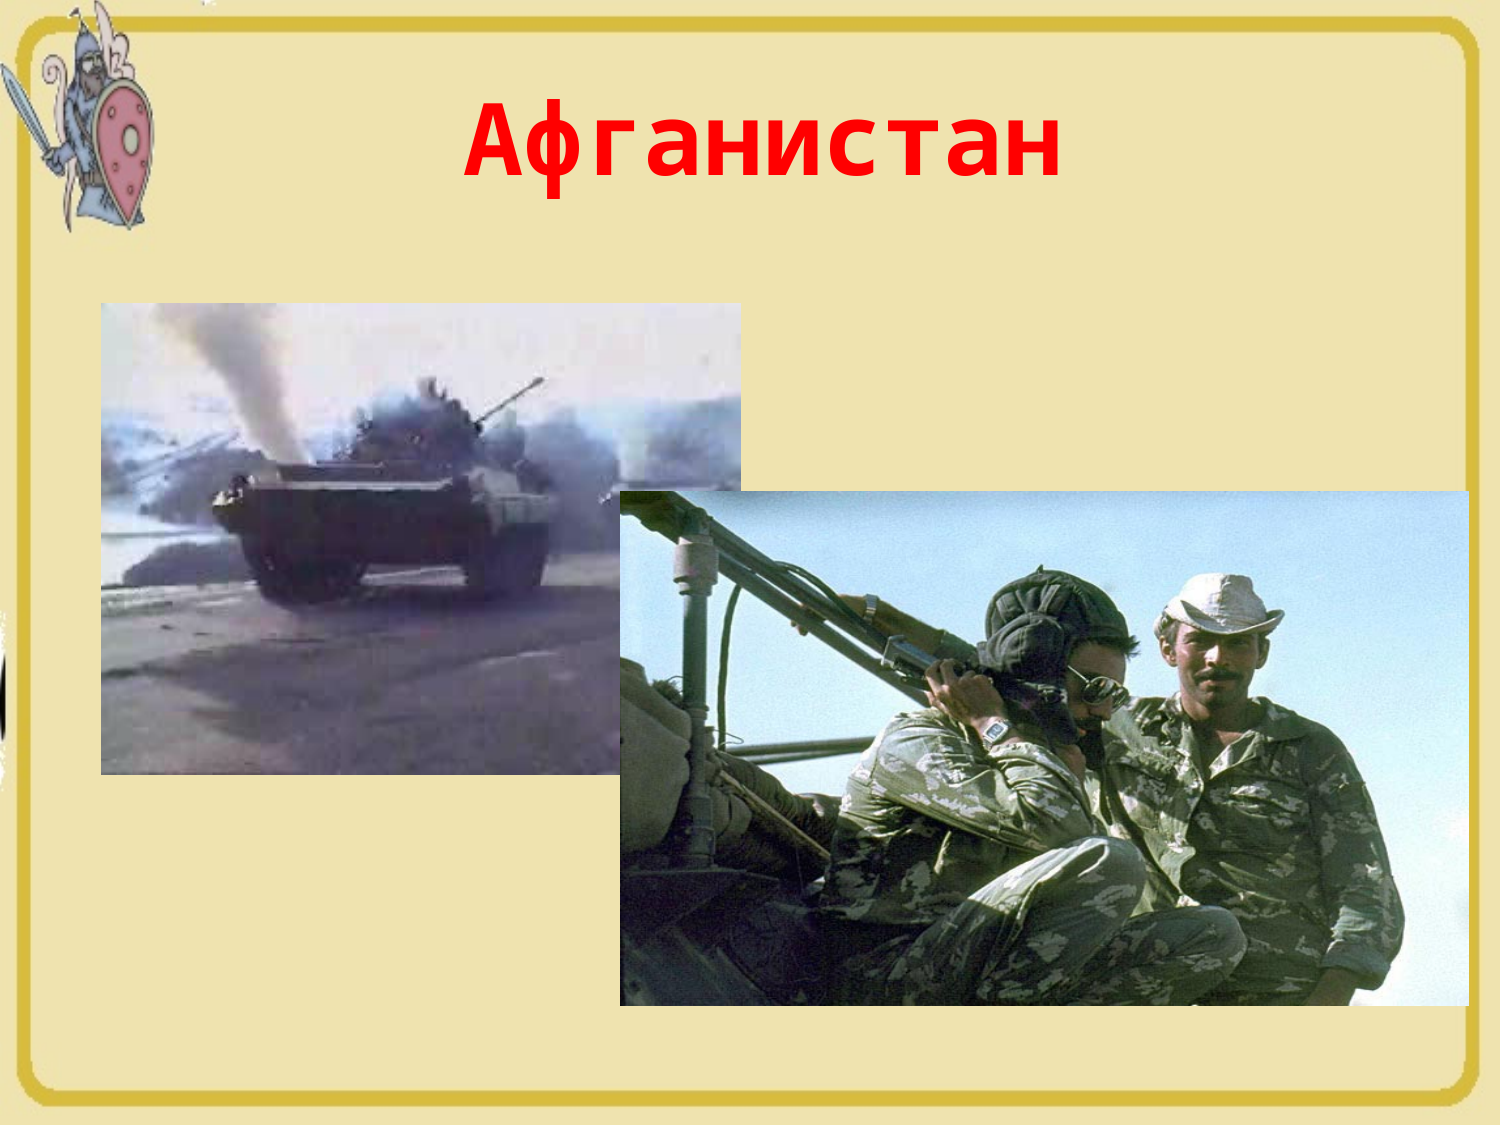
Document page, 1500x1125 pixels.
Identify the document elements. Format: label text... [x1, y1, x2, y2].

text_box Афганистан [88, 42, 1439, 231]
picture [0, 0, 1500, 1125]
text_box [100, 302, 742, 776]
